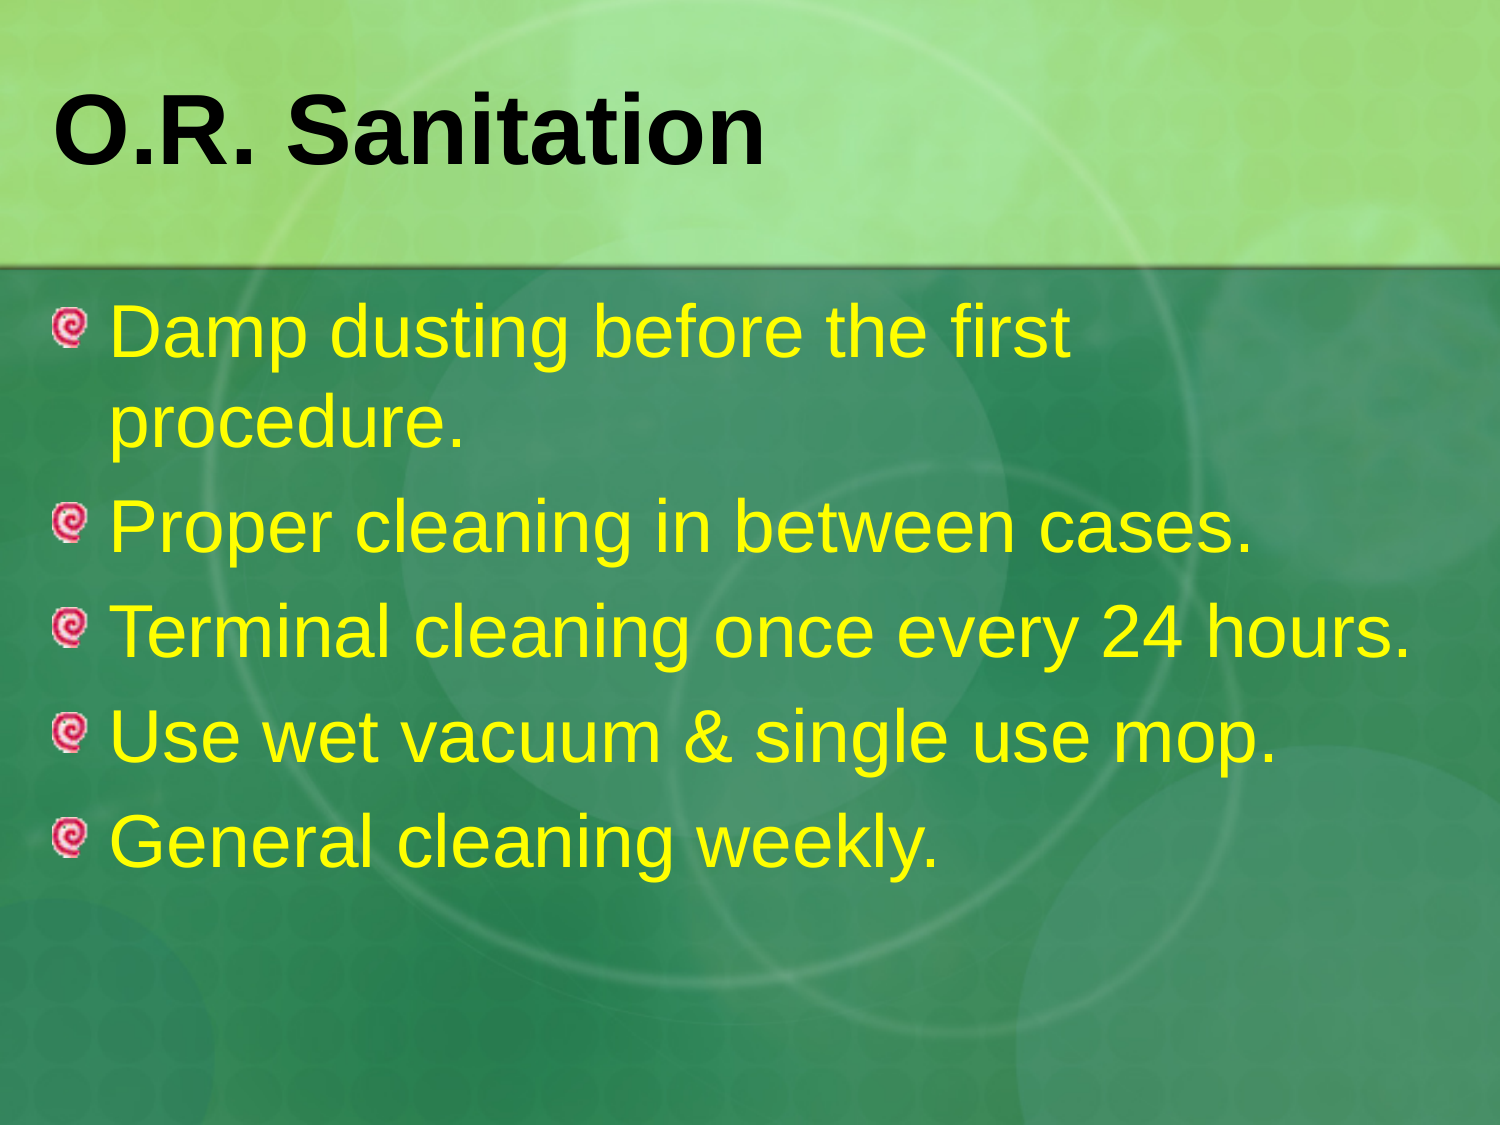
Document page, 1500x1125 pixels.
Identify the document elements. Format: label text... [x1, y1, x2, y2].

title O.R. Sanitation [37, 24, 1463, 226]
list Damp dusting before the first procedure. Proper cleaning in between cases. Terminal cleaning once every 24 hours. Use wet vacuum & single use mop. General cleaning weekly. [37, 274, 1463, 1101]
picture [0, 0, 1500, 1125]
